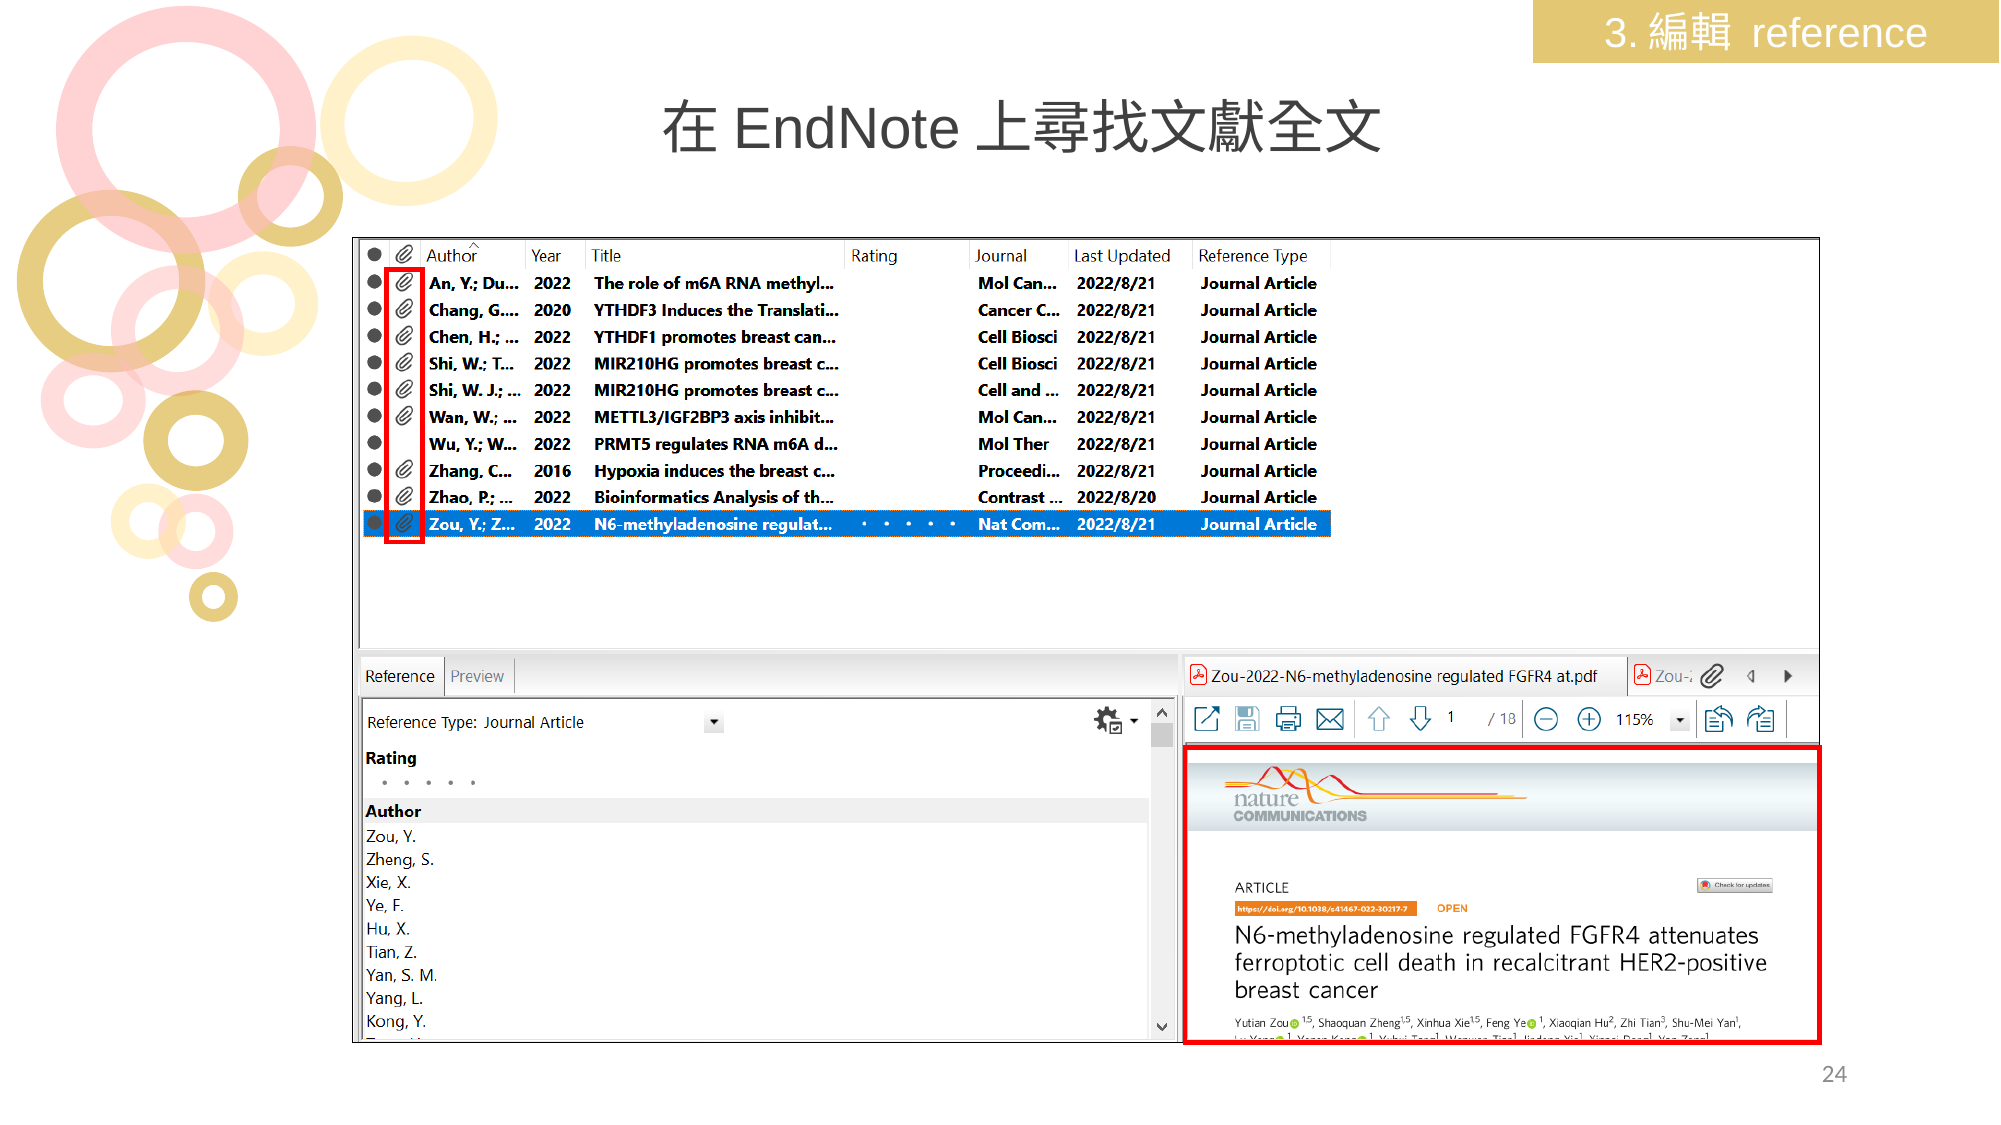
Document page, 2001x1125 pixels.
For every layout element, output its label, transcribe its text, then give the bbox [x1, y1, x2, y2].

slide_number 24 [1412, 1042, 1863, 1103]
text_box 3.編輯 reference [1532, 0, 2000, 64]
picture [352, 237, 1820, 1043]
text_box 在EndNote上尋找文獻全文 [646, 91, 1444, 237]
